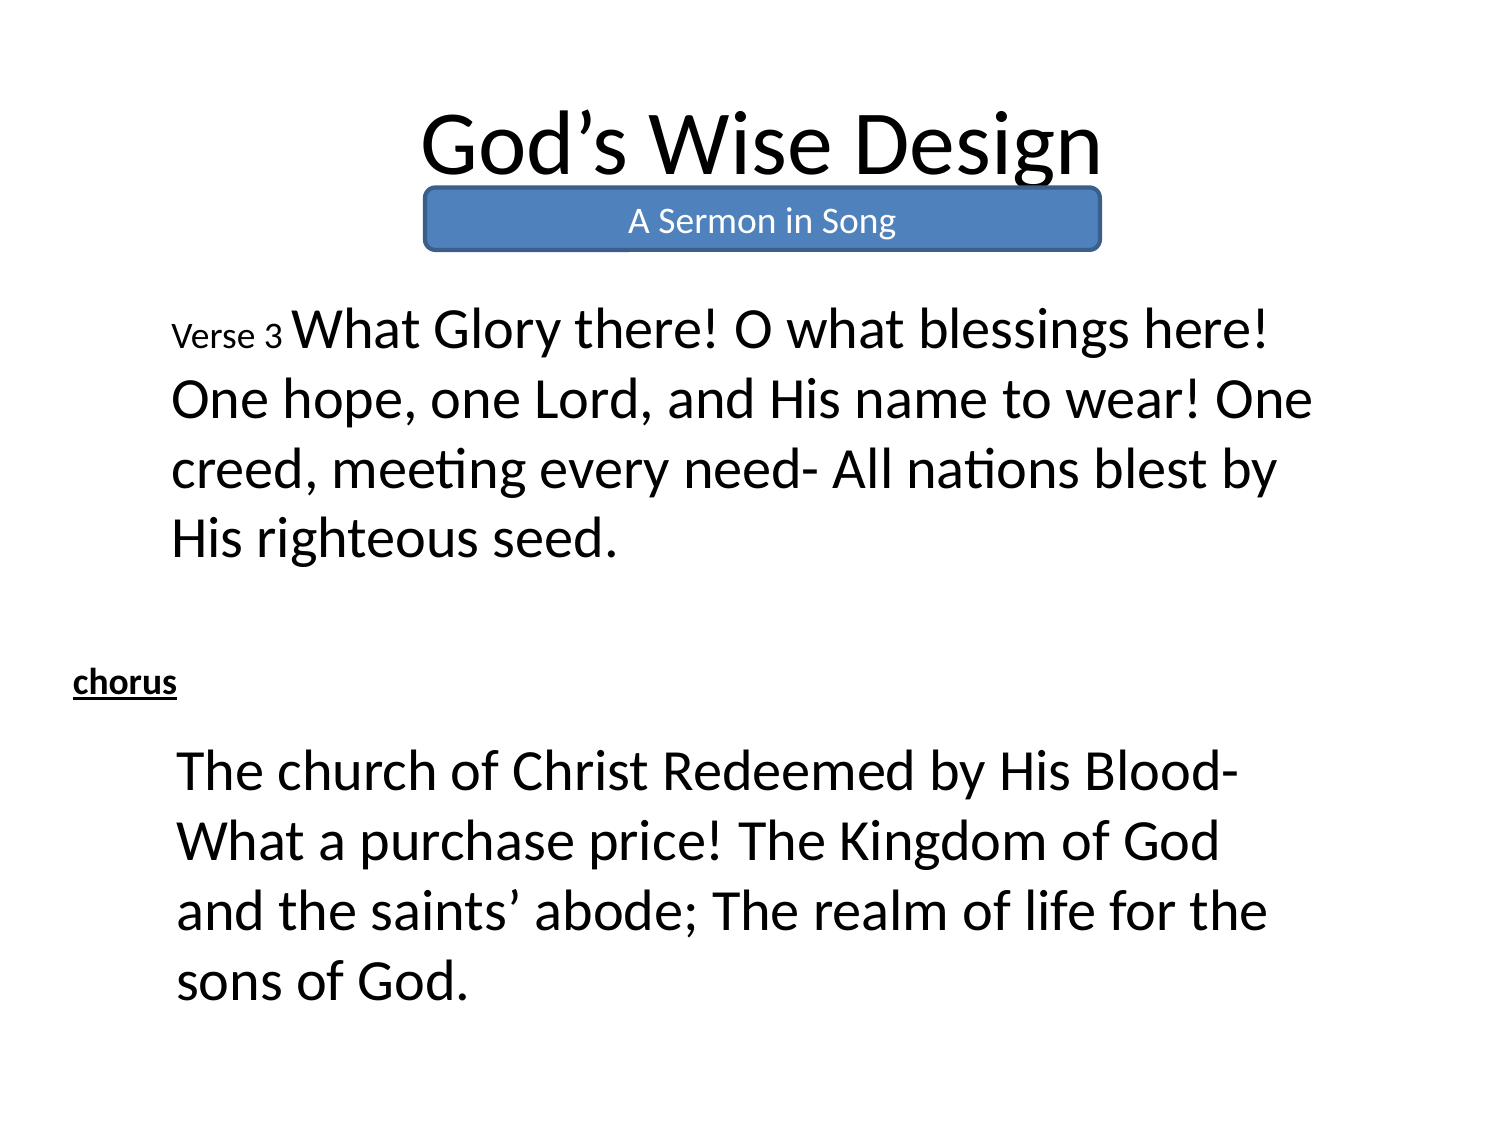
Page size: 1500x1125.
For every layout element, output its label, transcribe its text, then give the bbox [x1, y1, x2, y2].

title God’s Wise Design [125, 50, 1400, 225]
text_box chorus [58, 649, 193, 710]
text_box Verse 3 What Glory there! O what blessings here! One hope, one Lord, and His name to wear! One creed, meeting every need- All nations blest by His righteous seed. [156, 282, 1370, 577]
text_box A Sermon in Song [422, 185, 1103, 253]
text_box The church of Christ Redeemed by His Blood- What a purchase price! The Kingdom of God and the saints’ abode; The realm of life for the sons of God. [161, 724, 1312, 1020]
